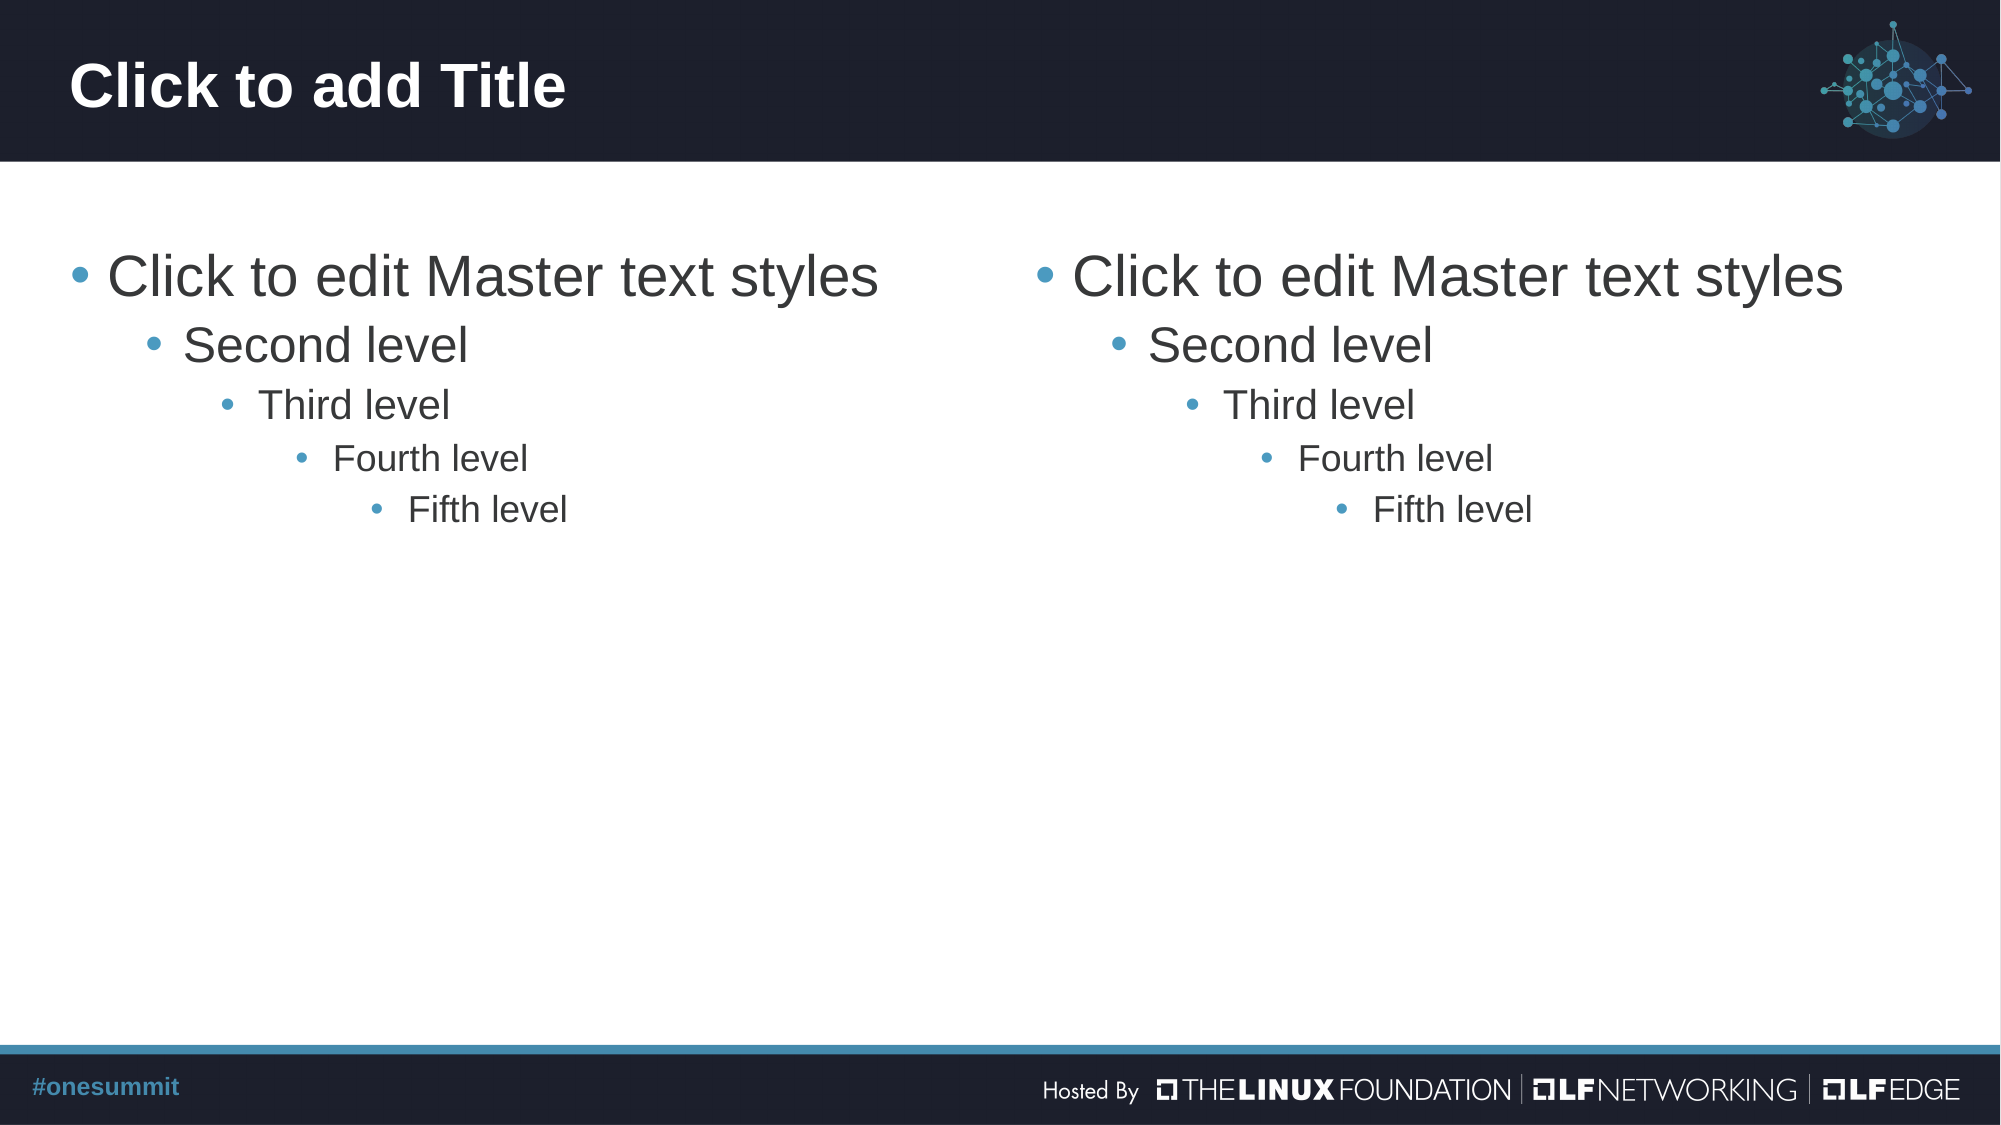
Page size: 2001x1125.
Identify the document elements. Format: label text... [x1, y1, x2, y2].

title Click to add Title [54, 46, 1833, 113]
picture [0, 0, 2001, 1125]
list Click to edit Master text styles Second level Third level Fourth level Fifth level [1020, 238, 1863, 931]
list Click to edit Master text styles Second level Third level Fourth level Fifth level [55, 238, 898, 931]
